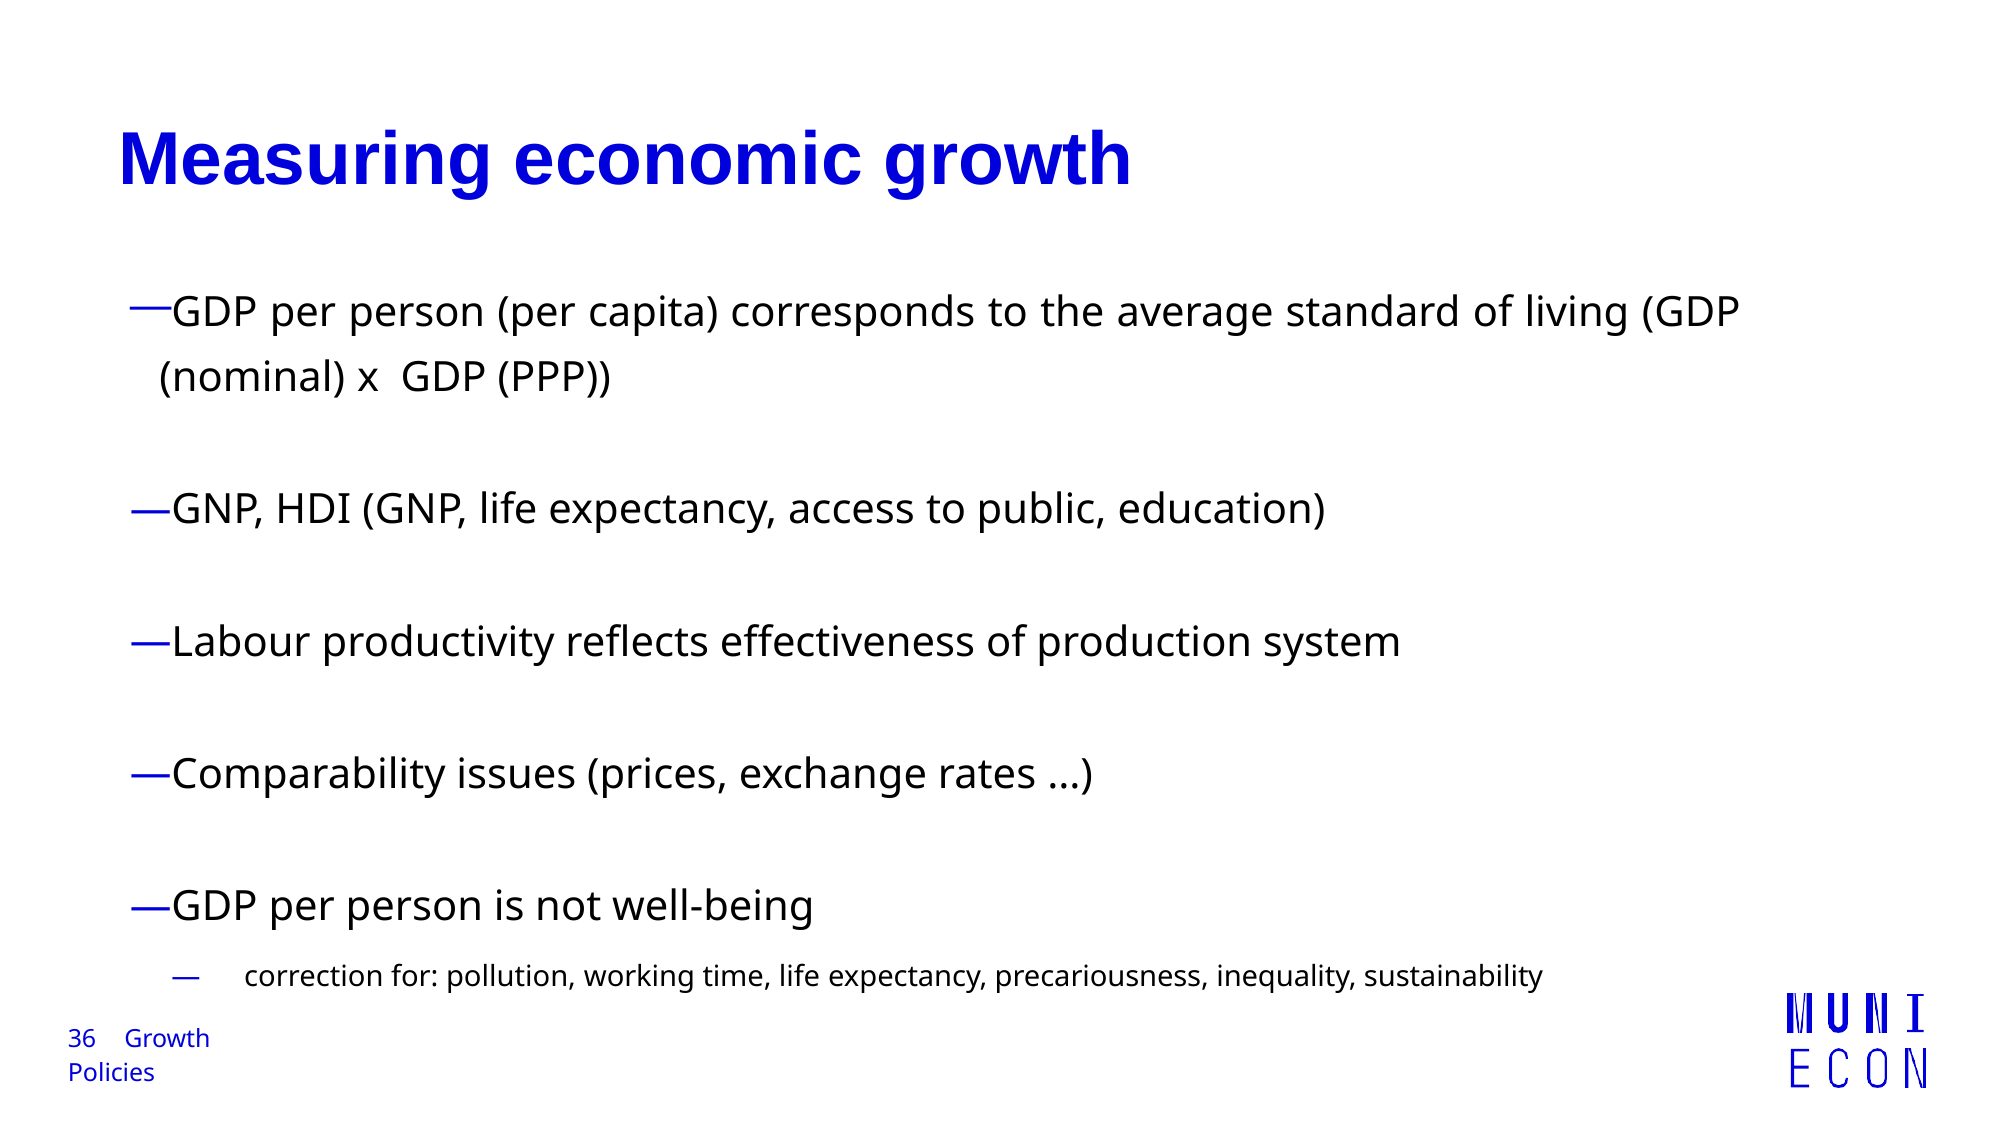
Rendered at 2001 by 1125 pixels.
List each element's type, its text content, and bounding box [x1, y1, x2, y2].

picture [1905, 1048, 1926, 1088]
picture [1787, 993, 1812, 1033]
picture [1828, 993, 1848, 1033]
text_box GDP per person (per capita) corresponds to the average standard of living (GDP (nominal) x GDP (PPP)) GNP, HDI (GNP, life expectancy, access to public, education) Labour productivity reflects effectiveness of production system Comparability issues (prices, exchange rates ...) GDP per person is not well-being — correction for: pollution, working time, life expectancy, precariousness, inequality, sustainability [127, 267, 1884, 992]
slide_number 36 Growth Policies [61, 1027, 301, 1125]
title Measuring economic growth [116, 107, 1137, 298]
picture [1866, 993, 1887, 1033]
picture [1867, 1048, 1887, 1088]
picture [1829, 1048, 1848, 1088]
